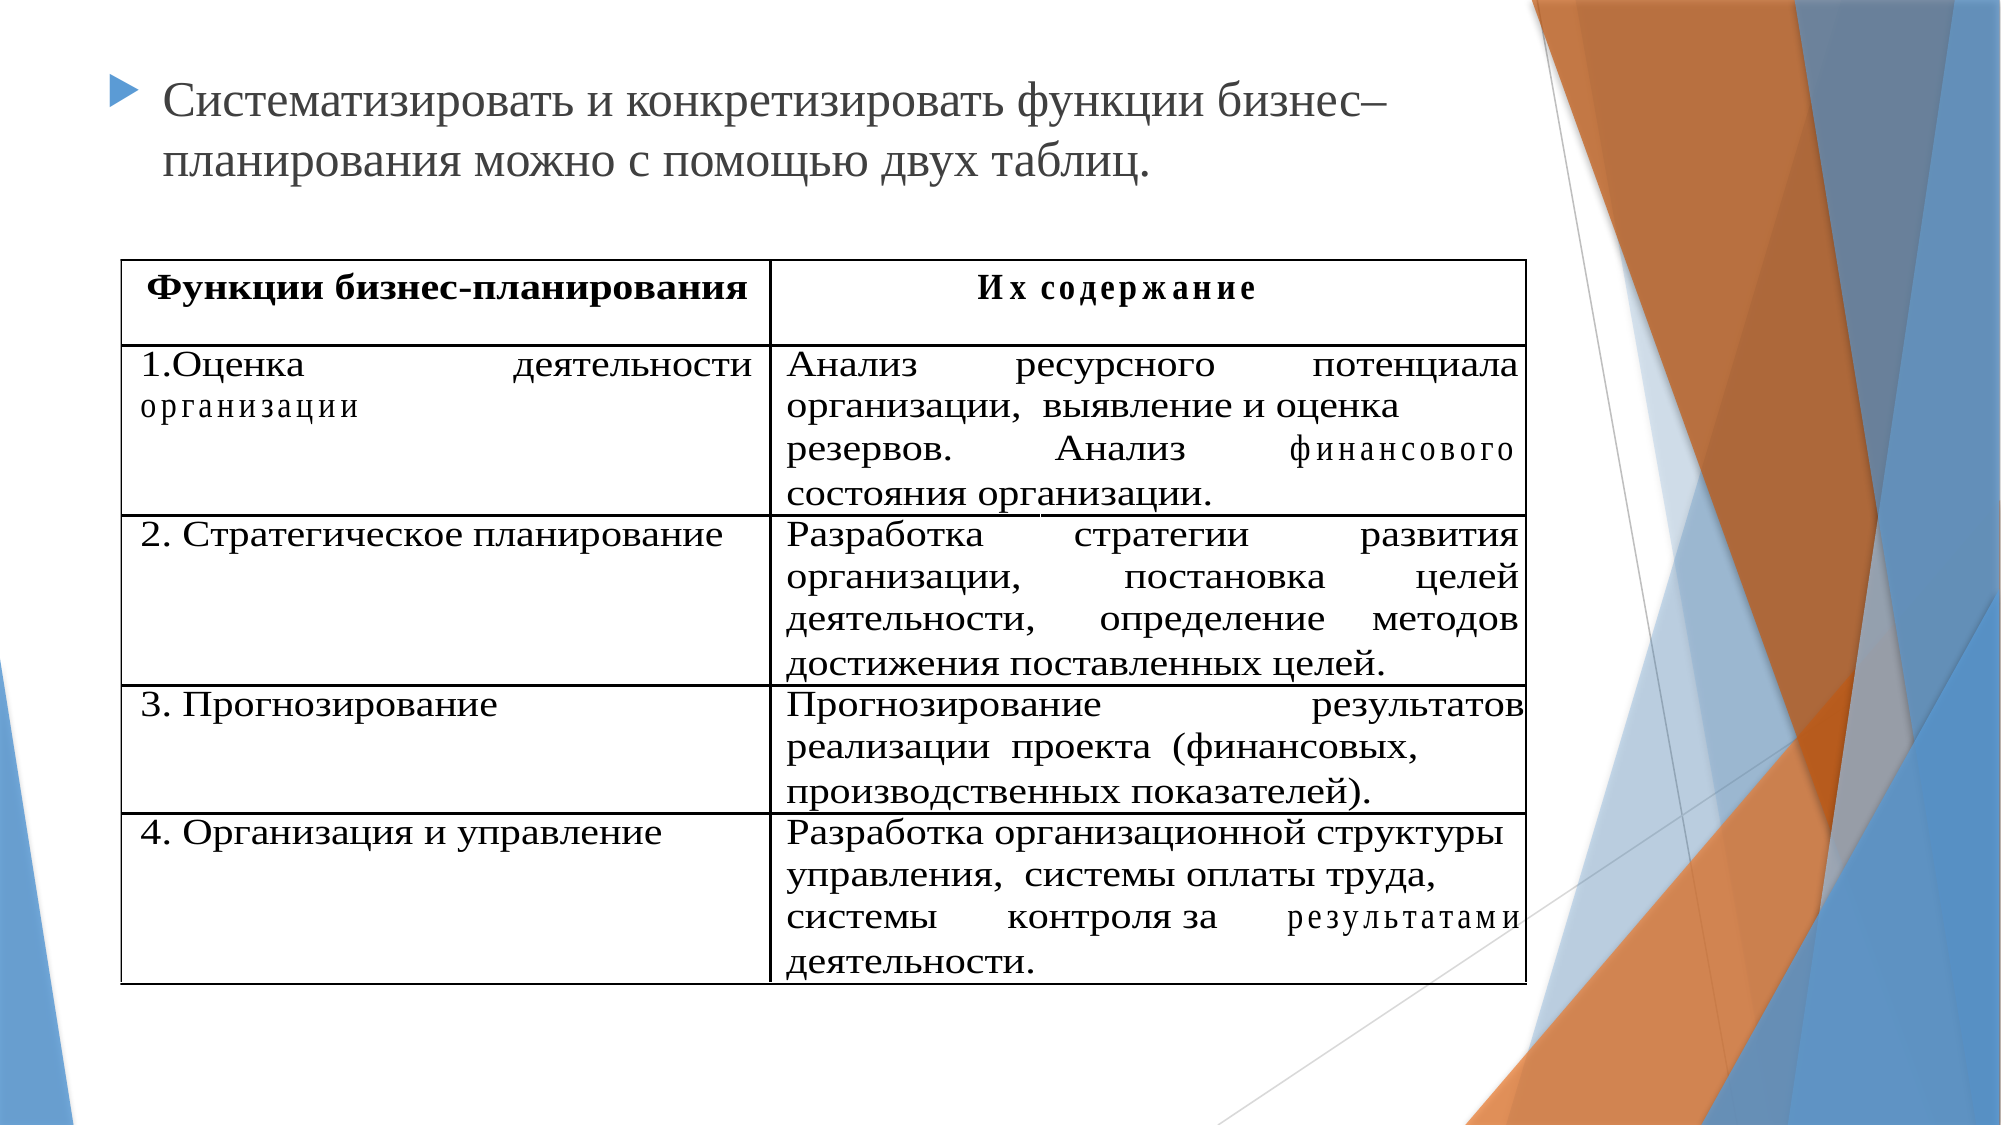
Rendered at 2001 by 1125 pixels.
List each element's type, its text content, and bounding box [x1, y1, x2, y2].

picture [119, 193, 1560, 1051]
list Систематизировать и конкретизировать функции бизнес–планирования можно с помощью двух таблиц. [91, 58, 1559, 991]
